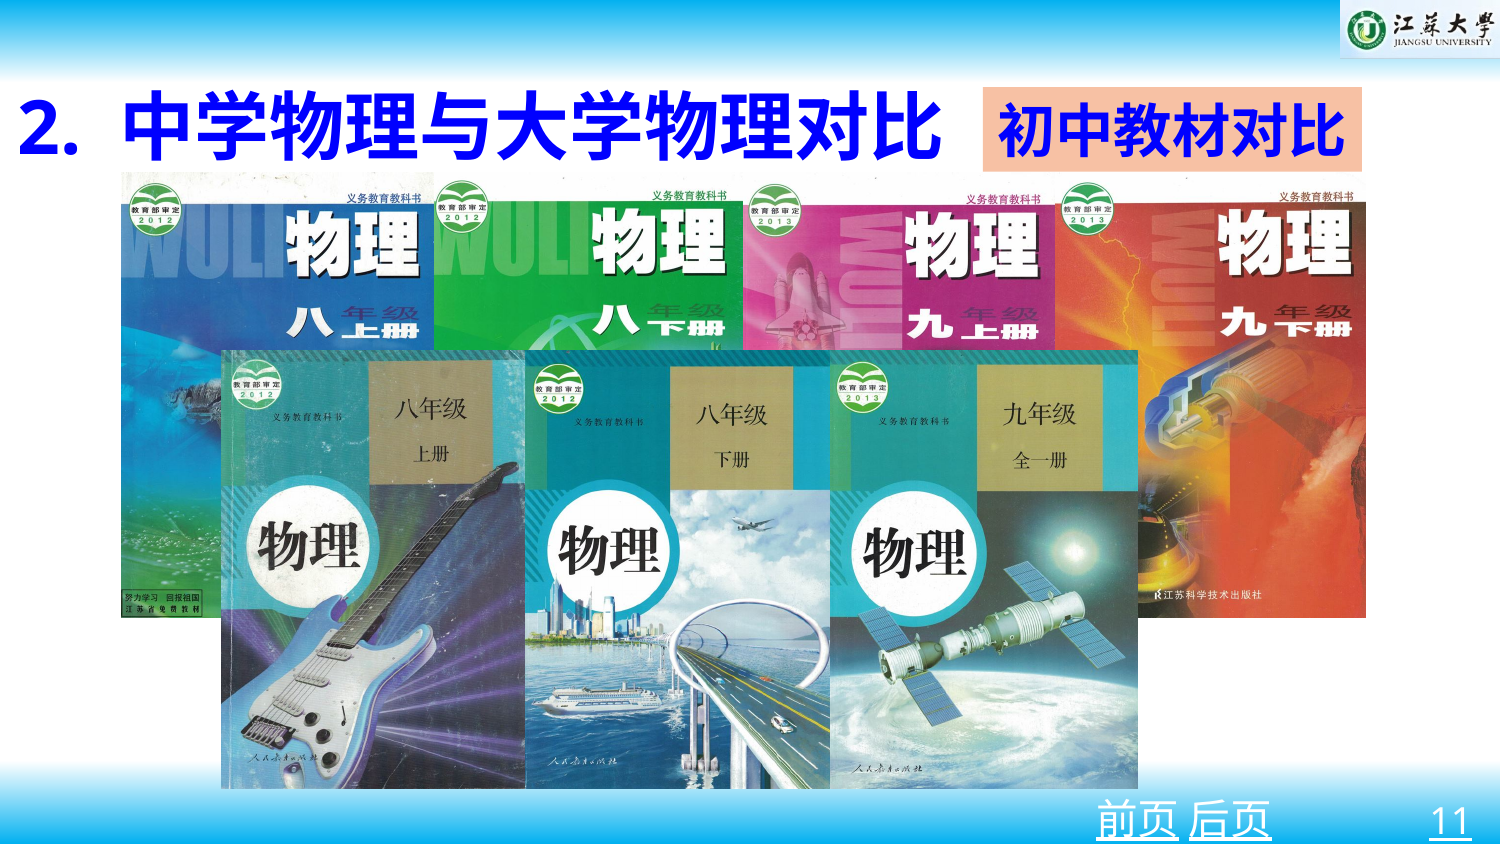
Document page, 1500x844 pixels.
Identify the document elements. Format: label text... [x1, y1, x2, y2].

text_box 2. 中学物理与大学物理对比 [17, 79, 1223, 170]
text_box 初中教材对比 [982, 87, 1362, 171]
picture [120, 172, 1367, 790]
picture [1340, 0, 1500, 59]
